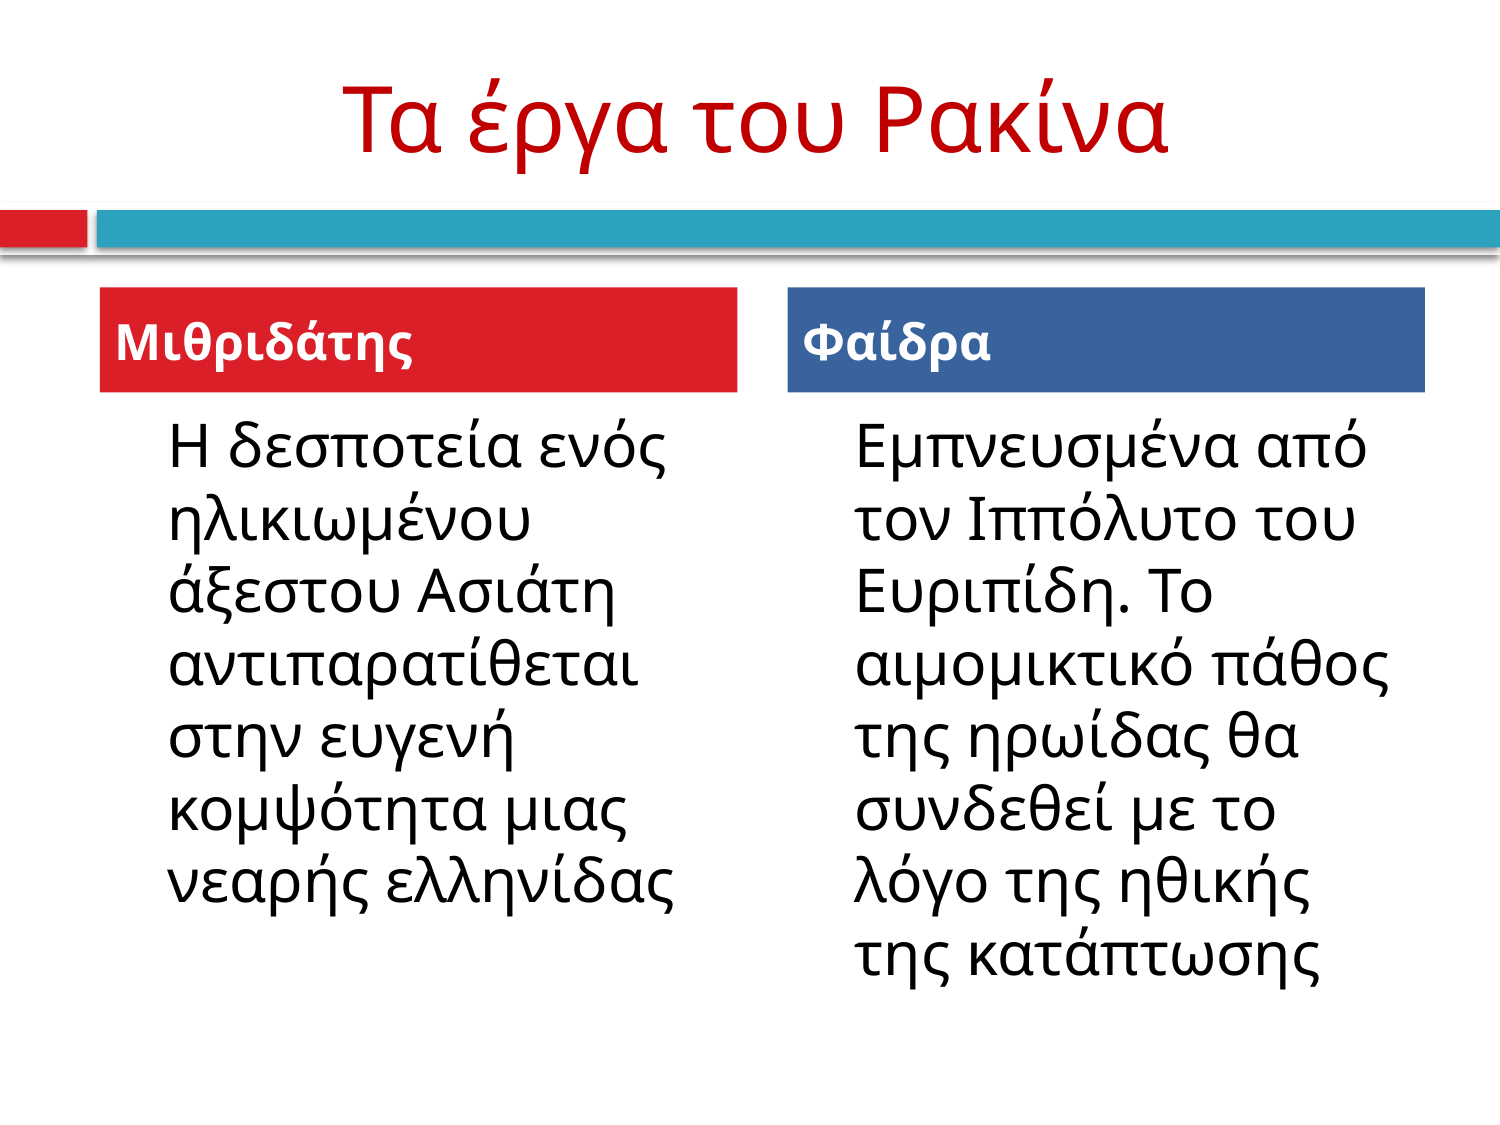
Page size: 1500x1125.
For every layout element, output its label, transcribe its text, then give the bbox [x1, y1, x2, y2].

list Φαίδρα [787, 287, 1425, 393]
list Εμπνευσμένα από τον Ιππόλυτο του Ευριπίδη. Το αιμομικτικό πάθος της ηρωίδας θα συνδεθεί με το λόγο της ηθικής της κατάπτωσης [787, 399, 1425, 988]
title Τα έργα του Ρακίνα [87, 44, 1425, 188]
list Η δεσποτεία ενός ηλικιωμένου άξεστου Ασιάτη αντιπαρατίθεται στην ευγενή κομψότητα μιας νεαρής ελληνίδας [99, 399, 738, 988]
list Μιθριδάτης [99, 287, 738, 393]
